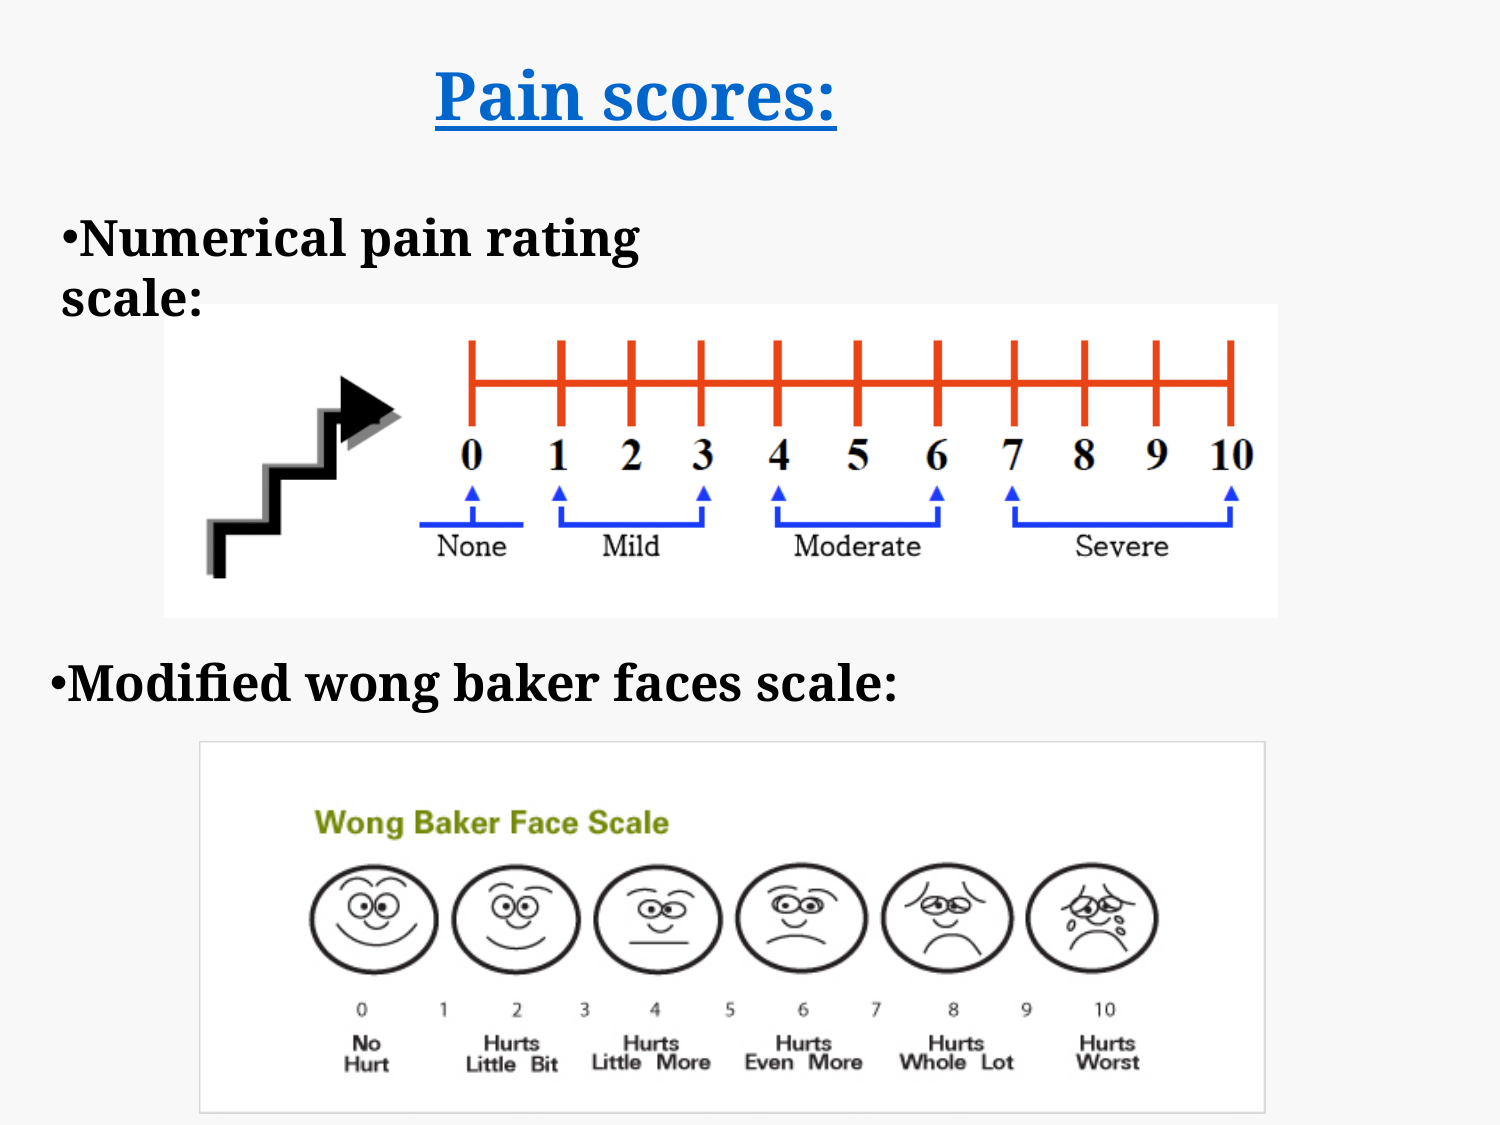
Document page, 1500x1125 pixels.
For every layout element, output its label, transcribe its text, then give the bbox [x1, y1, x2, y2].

text_box Pain scores: [419, 46, 1133, 142]
picture [199, 741, 1266, 1114]
picture [164, 304, 1278, 618]
text_box Numerical pain rating scale: [46, 199, 757, 334]
text_box Modified wong baker faces scale: [35, 644, 950, 720]
